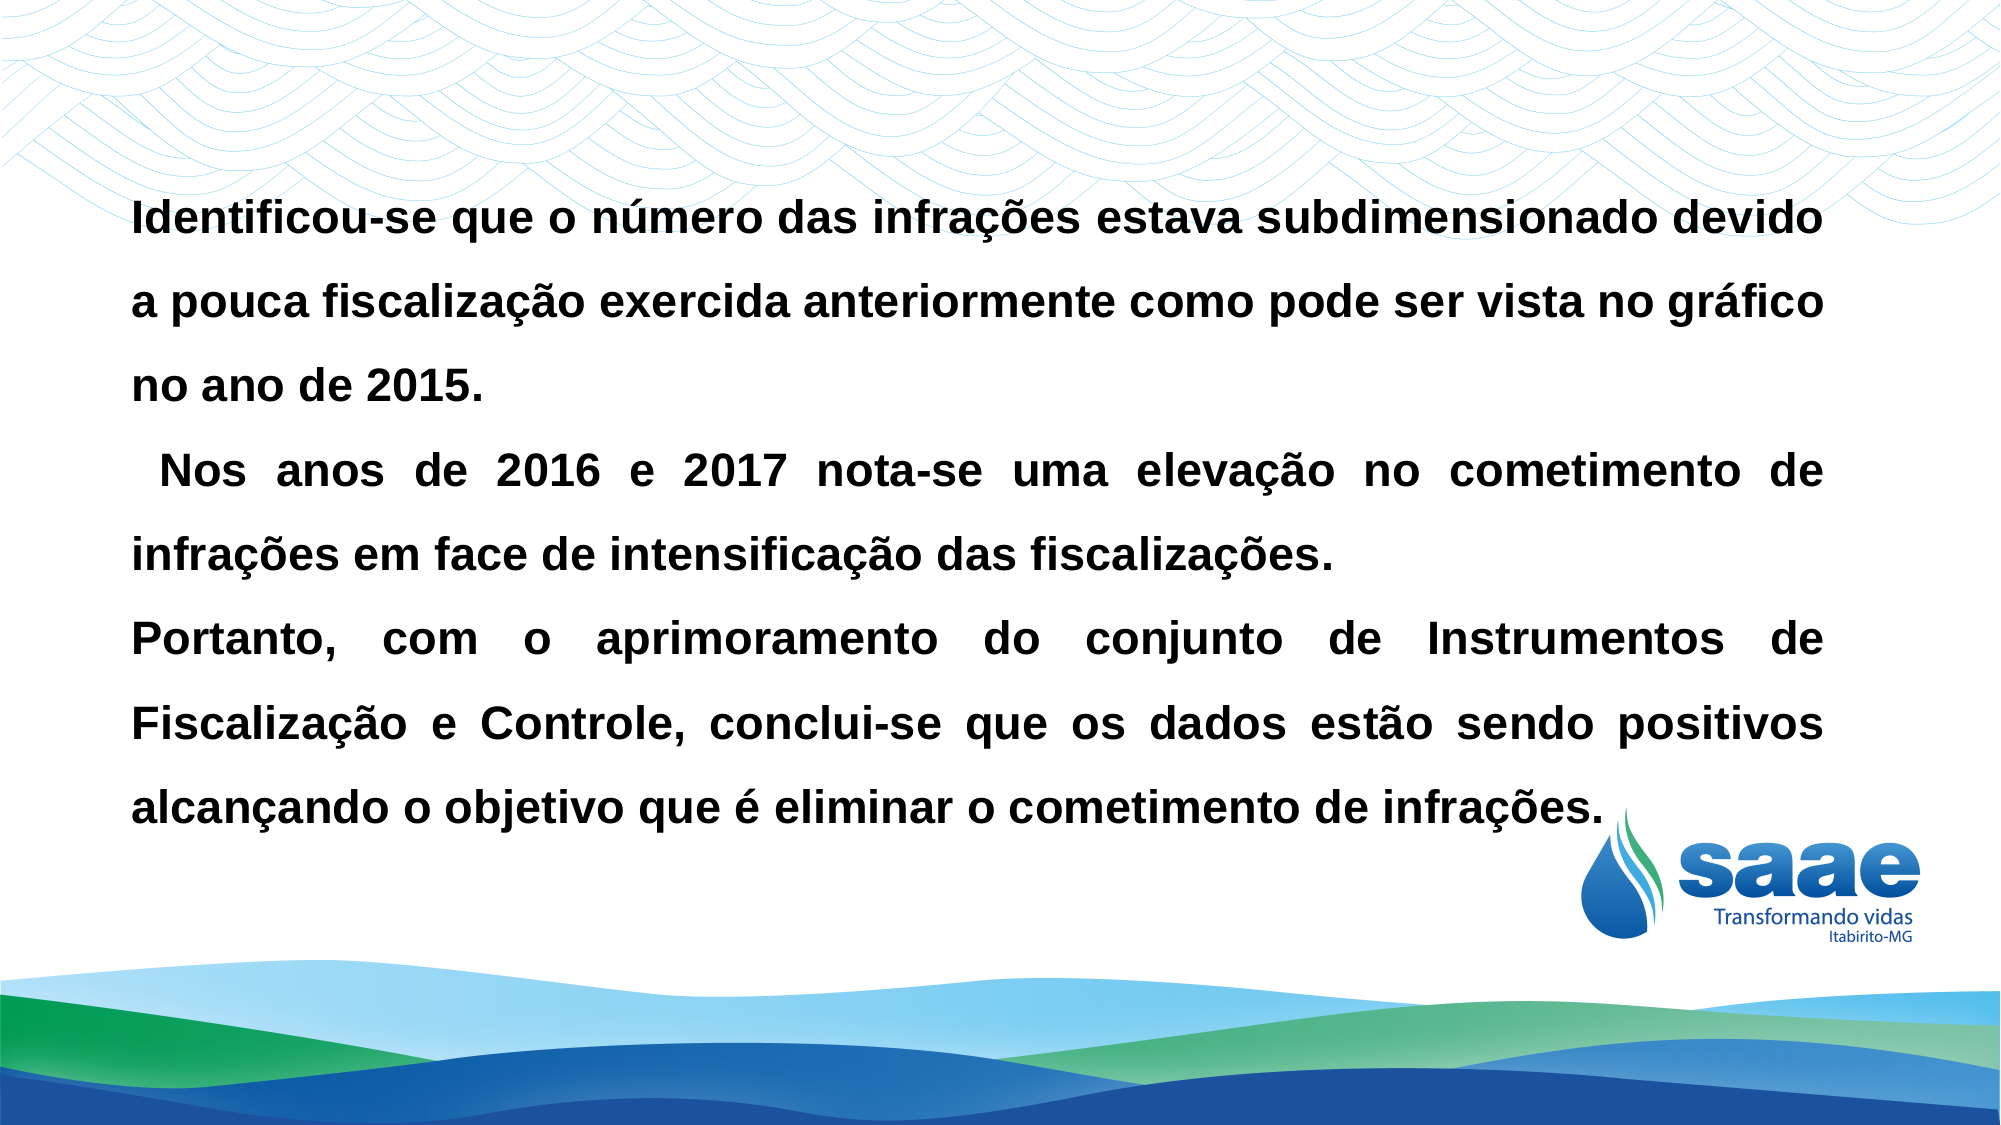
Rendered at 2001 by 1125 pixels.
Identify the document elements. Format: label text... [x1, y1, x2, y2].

picture [0, 0, 2001, 1125]
text_box Identificou-se que o número das infrações estava subdimensionado devido a pouca fiscalização exercida anteriormente como pode ser vista no gráfico no ano de 2015. Nos anos de 2016 e 2017 nota-se uma elevação no cometimento de infrações em face de intensificação das fiscalizações. Portanto, com o aprimoramento do conjunto de Instrumentos de Fiscalização e Controle, conclui-se que os dados estão sendo positivos alcançando o objetivo que é eliminar o cometimento de infrações. [116, 150, 1842, 841]
